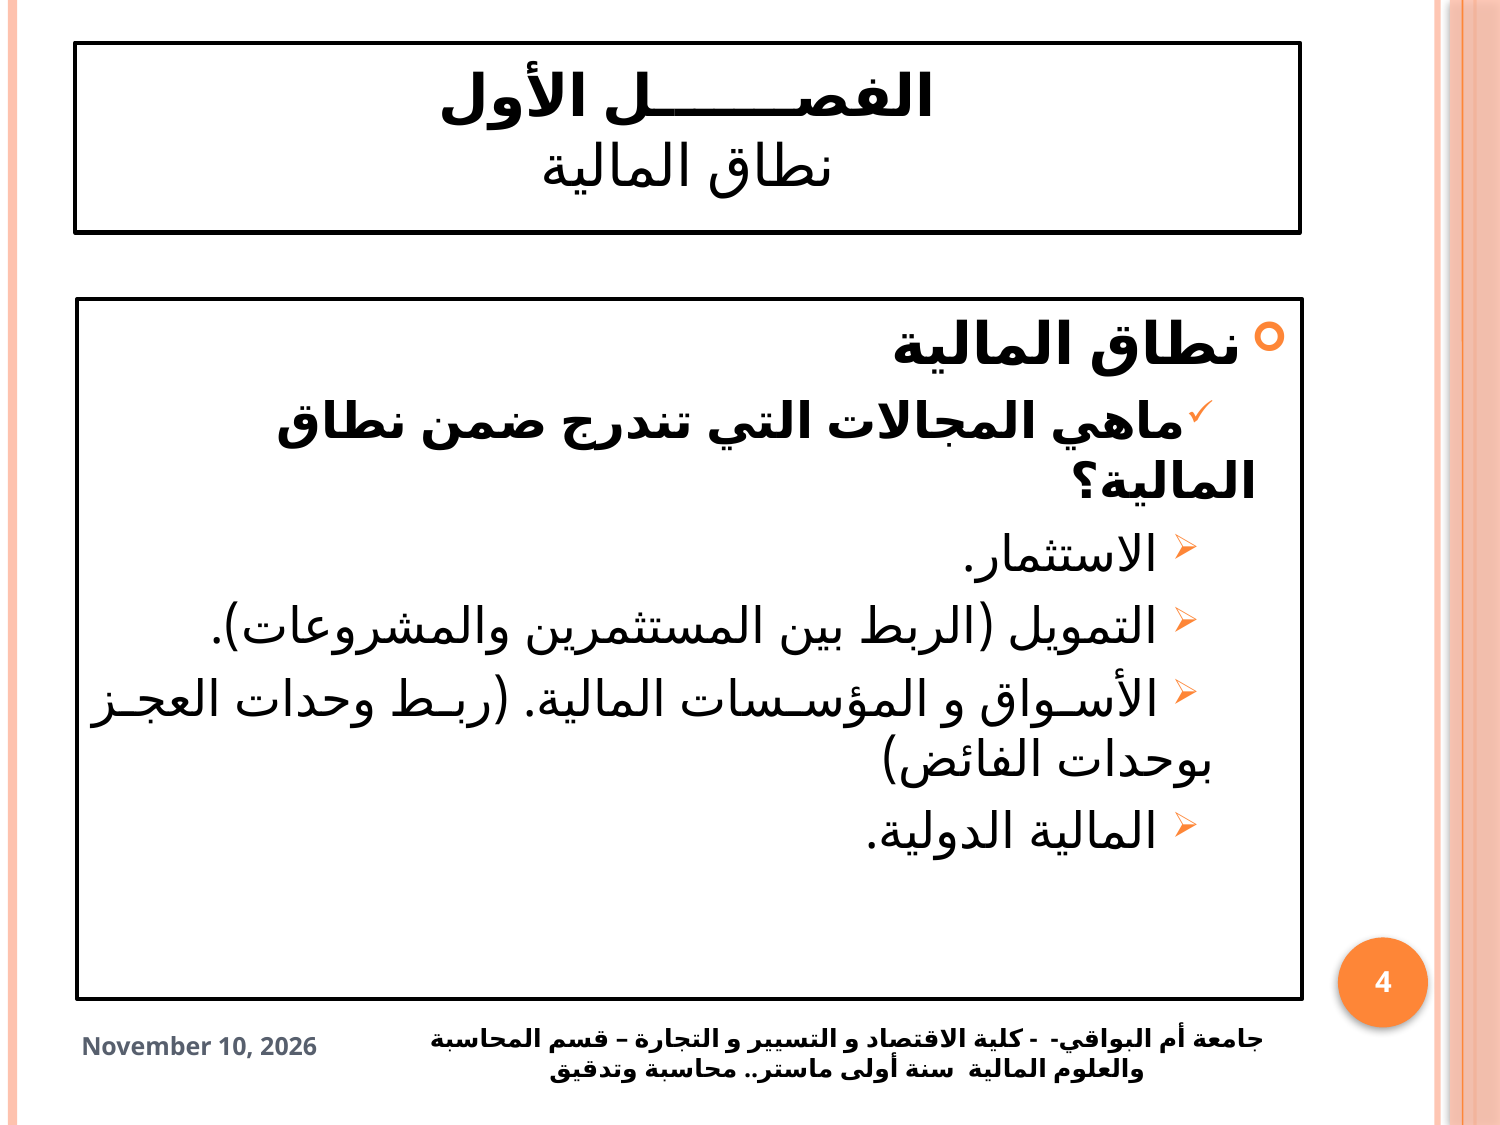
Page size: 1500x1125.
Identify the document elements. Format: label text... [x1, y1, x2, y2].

slide_number 4 [1333, 940, 1434, 1027]
footer جامعة أم البواقي- - كلية الاقتصاد و التسيير و التجارة – قسم المحاسبة والعلوم المالية سنة أولى ماستر.. محاسبة وتدقيق [392, 999, 1303, 1107]
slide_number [66, 1011, 392, 1083]
title الفصـــــــل الأول نطاق المالية [73, 41, 1302, 235]
list نطاق المالية ماهي المجالات التي تندرج ضمن نطاق المالية؟ الاستثمار. التمويل (الربط بين المستثمرين والمشروعات). الأسواق و المؤسسات المالية. (ربط وحدات العجز بوحدات الفائض) المالية الدولية. [75, 297, 1304, 1001]
